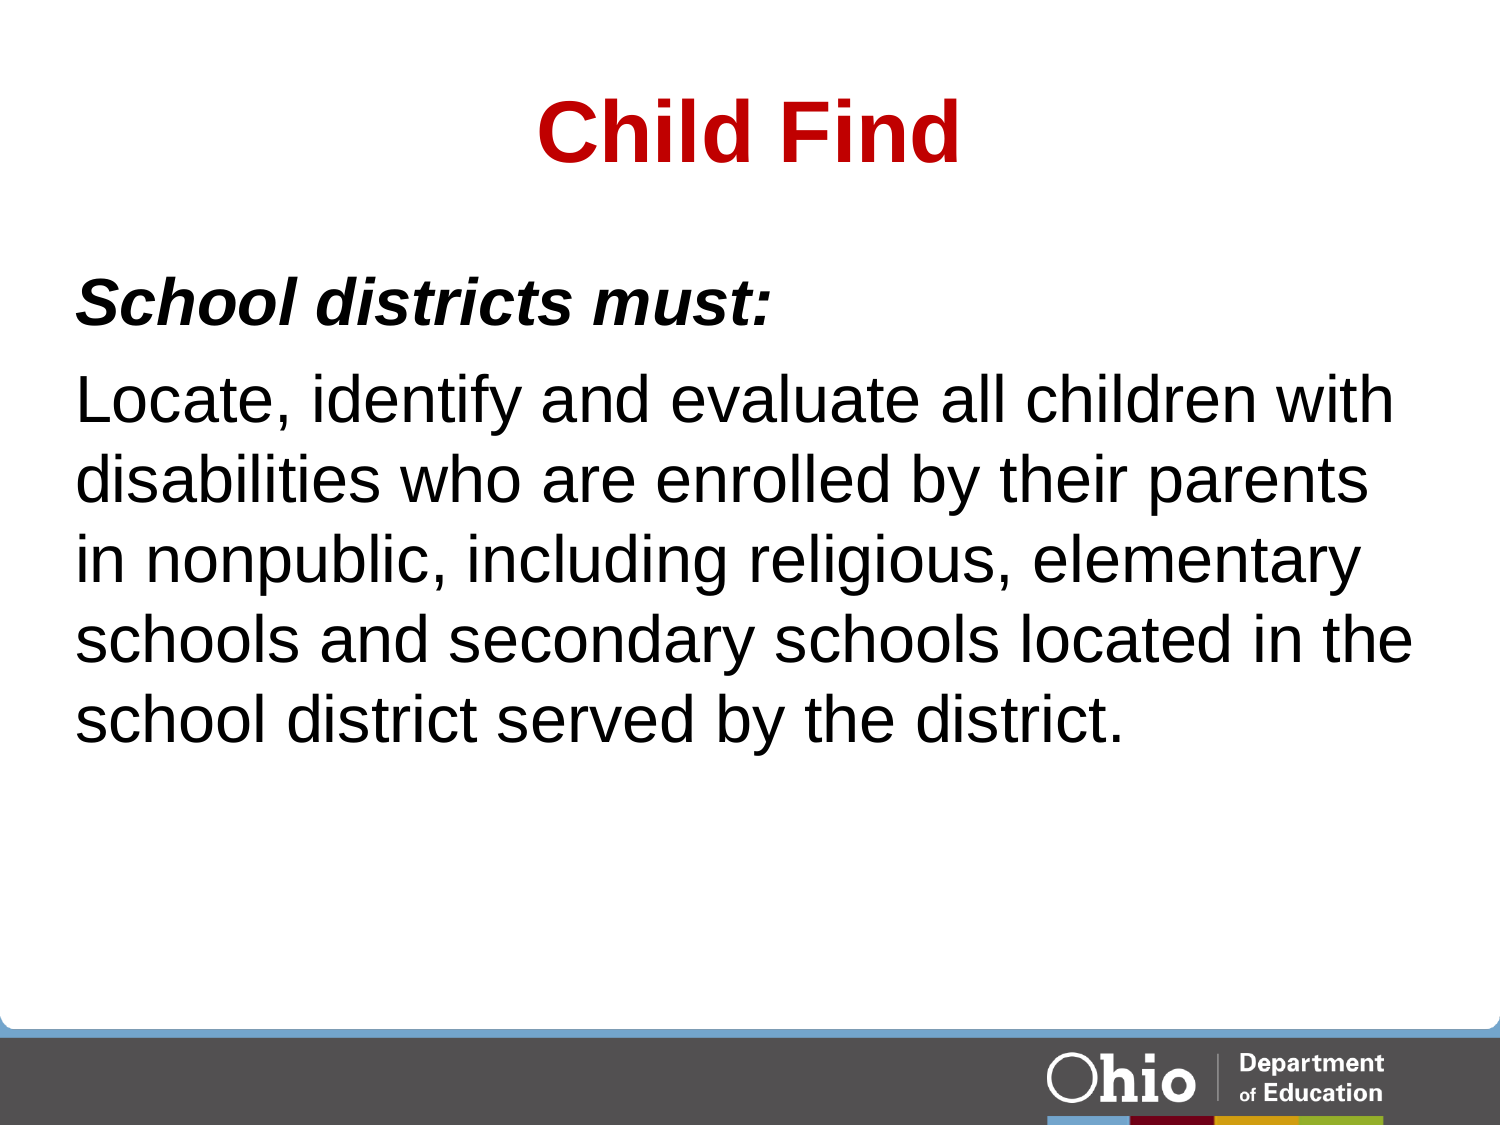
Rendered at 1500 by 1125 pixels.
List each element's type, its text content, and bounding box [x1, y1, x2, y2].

picture [0, 992, 1500, 1125]
title Child Find [75, 75, 1425, 181]
list School districts must: Locate, identify and evaluate all children with disabilities who are enrolled by their parents in nonpublic, including religious, elementary schools and secondary schools located in the school district served by the district. [75, 259, 1425, 1002]
